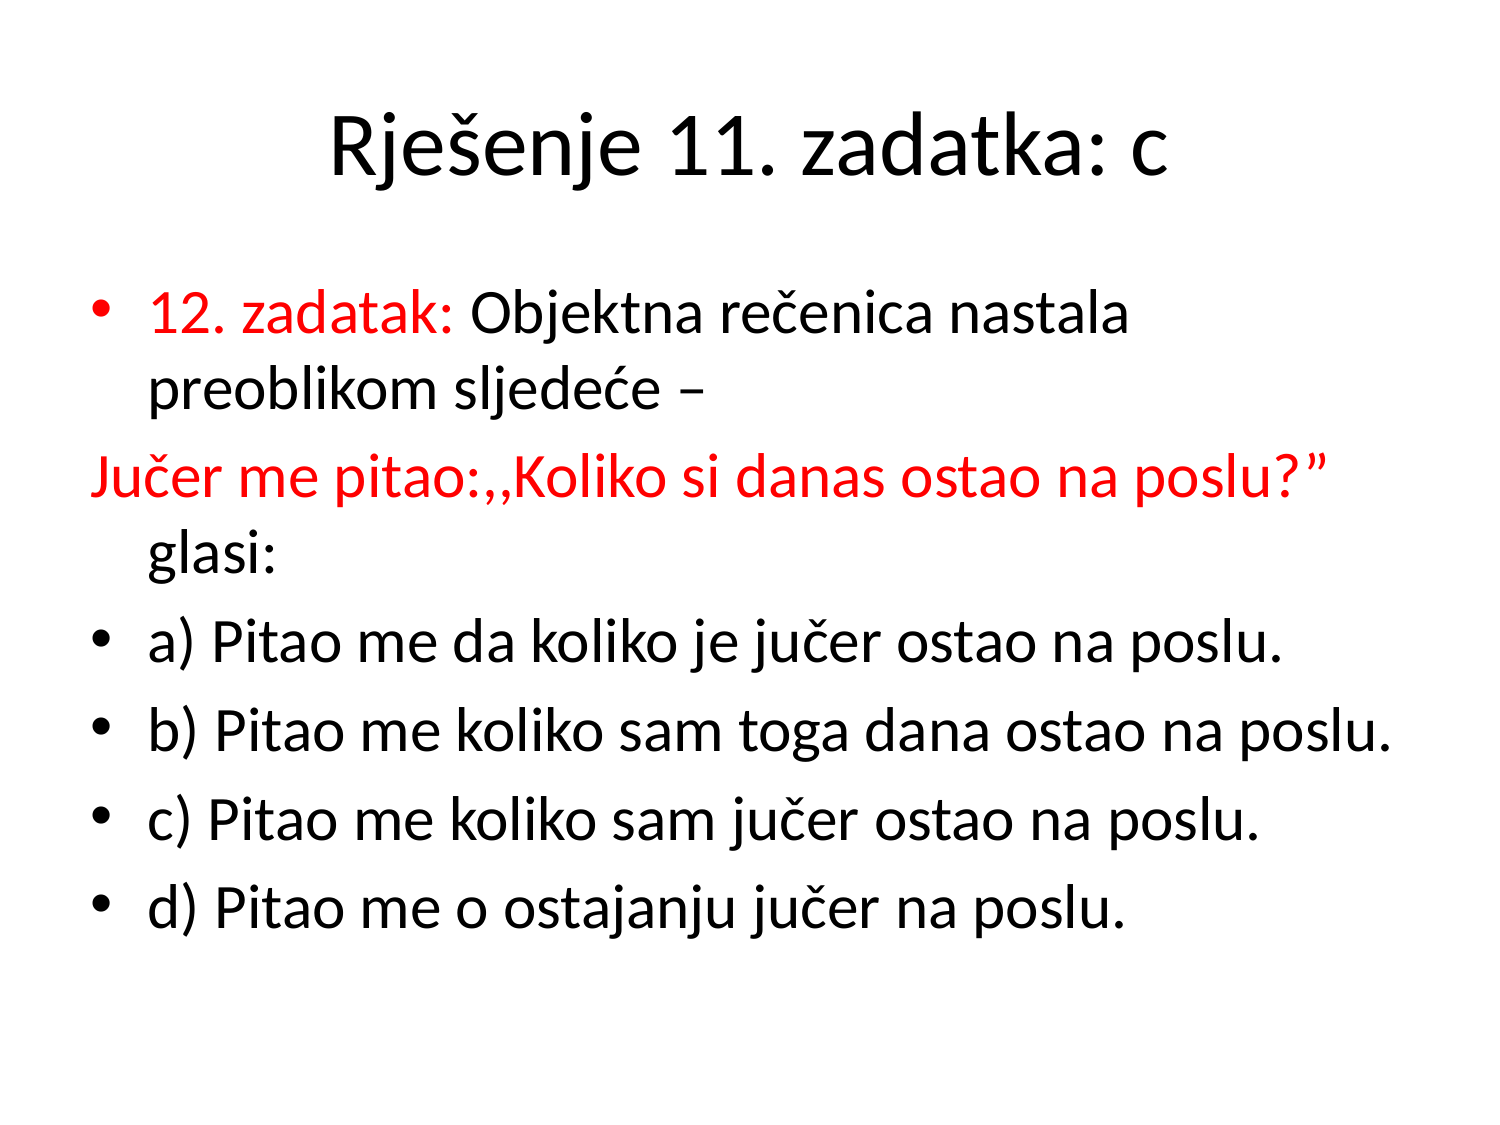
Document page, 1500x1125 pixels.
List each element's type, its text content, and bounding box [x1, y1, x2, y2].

list 12. zadatak: Objektna rečenica nastala preoblikom sljedeće – Jučer me pitao:,,Koliko si danas ostao na poslu?” glasi: a) Pitao me da koliko je jučer ostao na poslu. b) Pitao me koliko sam toga dana ostao na poslu. c) Pitao me koliko sam jučer ostao na poslu. d) Pitao me o ostajanju jučer na poslu. [75, 262, 1425, 1005]
title Rješenje 11. zadatka: c [75, 45, 1425, 233]
